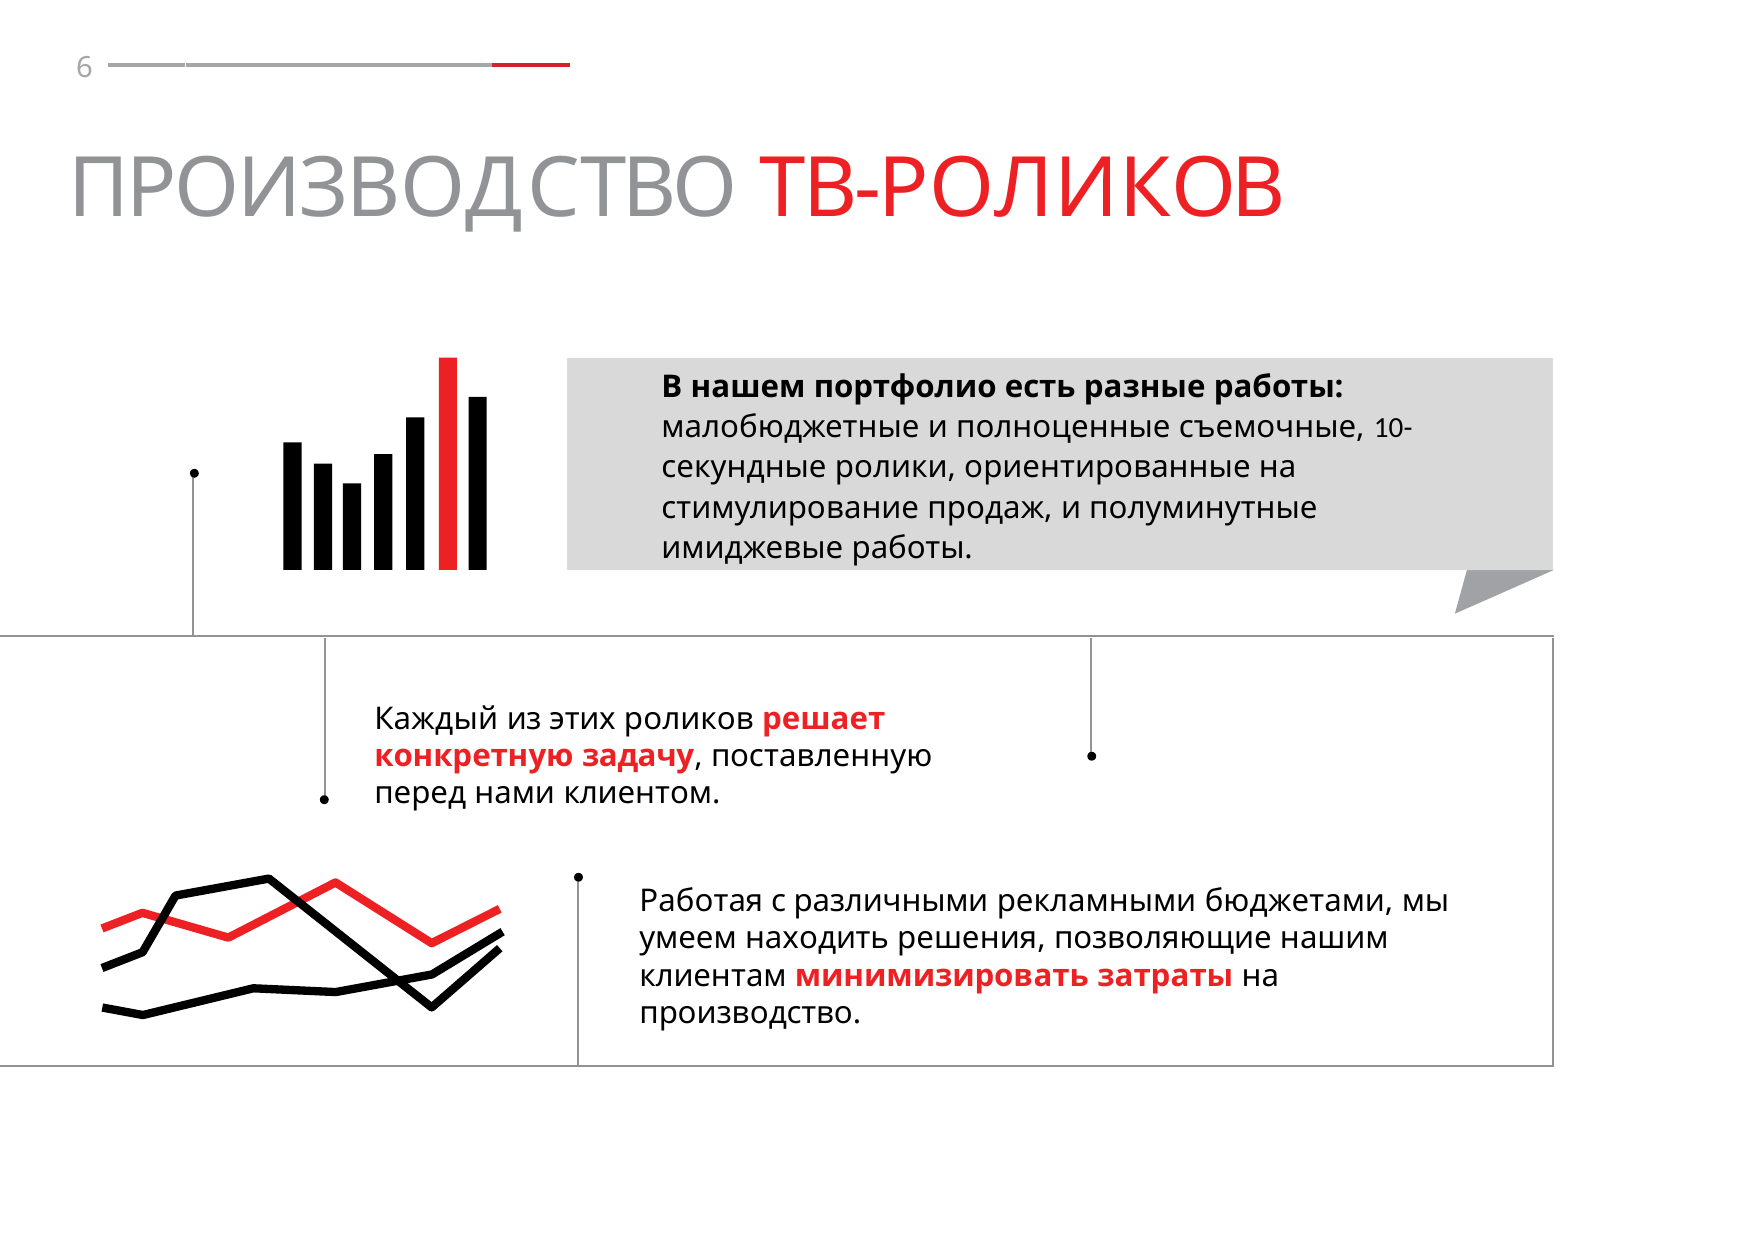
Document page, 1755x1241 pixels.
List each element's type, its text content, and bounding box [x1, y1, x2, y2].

text_box Каждый из этих роликов решает конкретную задачу, поставленную перед нами клиентом. Работая с различными рекламными бюджетами, мы умеем находить решения, позволяющие нашим клиентам минимизировать затраты на производство. [372, 697, 1457, 1030]
text_box [374, 454, 393, 570]
text_box [102, 931, 503, 1016]
text_box [438, 357, 457, 570]
text_box [283, 442, 302, 570]
text_box [101, 878, 379, 969]
text_box [313, 463, 333, 570]
text_box [398, 948, 500, 1008]
title ПРОИЗВОДСТВО ТВ-РОЛИКОВ [66, 133, 1688, 341]
text_box [1454, 572, 1550, 614]
text_box [299, 882, 500, 944]
text_box [342, 483, 362, 570]
text_box [189, 468, 199, 478]
text_box [319, 795, 329, 805]
text_box 6 [74, 48, 95, 84]
text_box [1087, 751, 1097, 761]
text_box [468, 396, 487, 570]
text_box В нашем портфолио есть разные работы: малобюджетные и полноценные съемочные, 10-секундные ролики, ориентированные на стимулирование продаж, и полуминутные имиджевые работы. [565, 356, 1555, 572]
text_box [101, 912, 161, 929]
text_box [406, 417, 425, 570]
